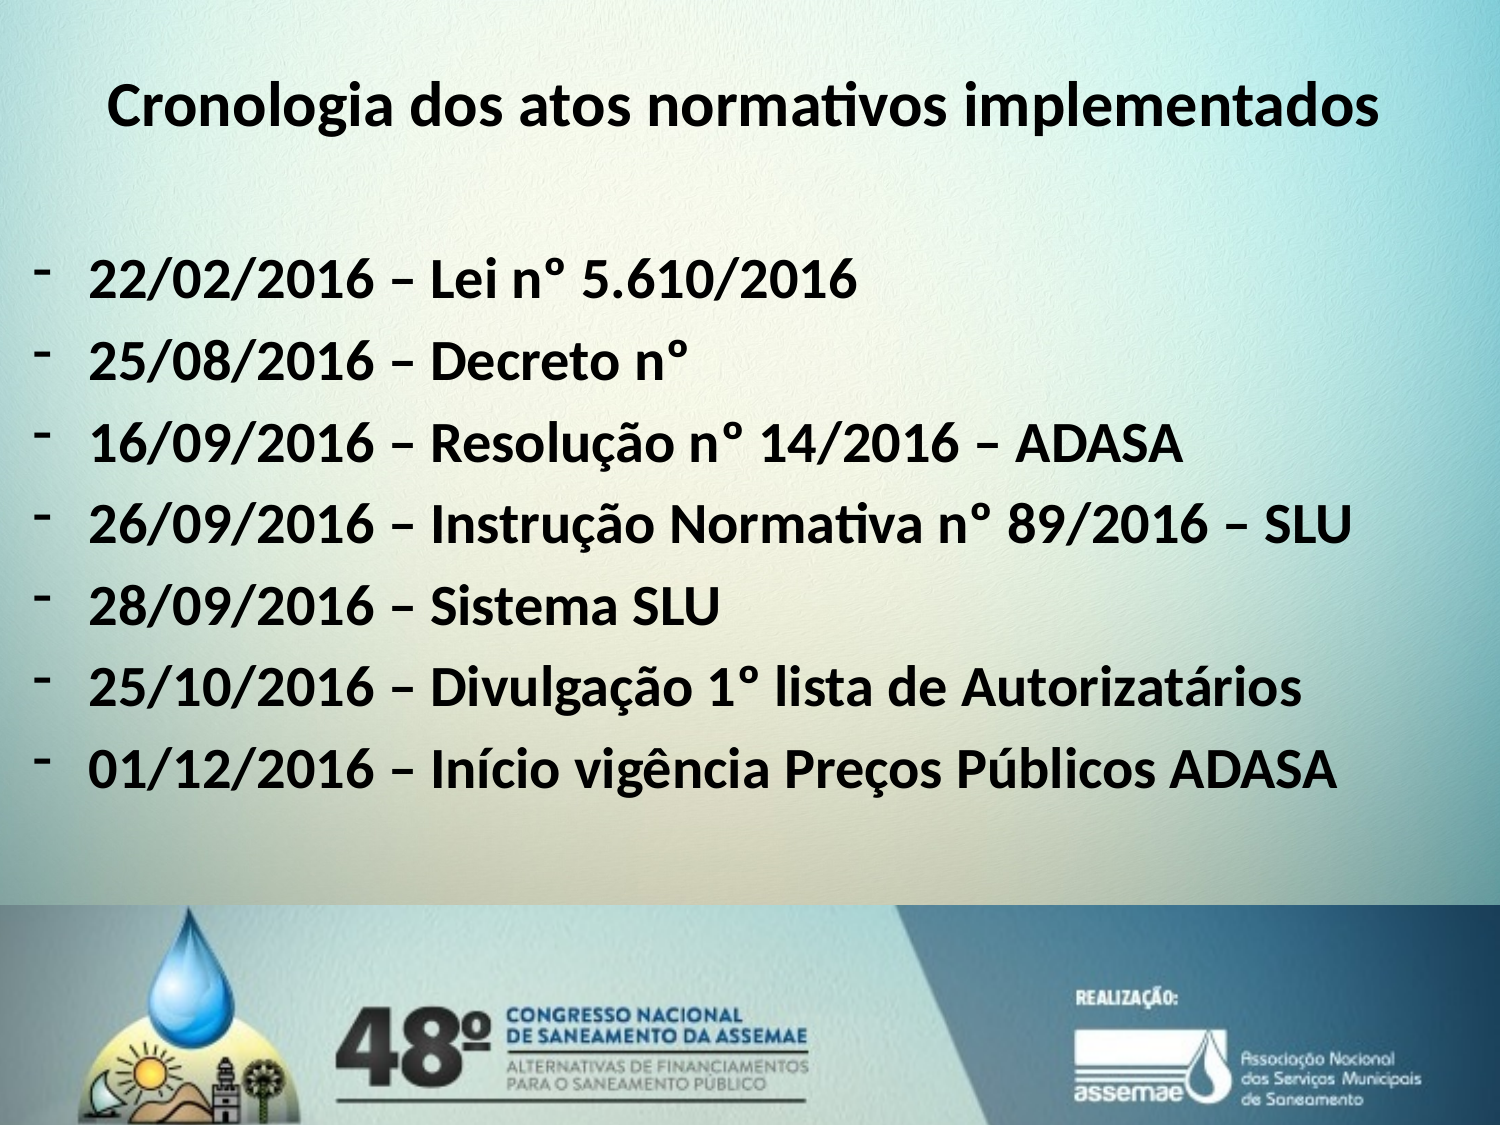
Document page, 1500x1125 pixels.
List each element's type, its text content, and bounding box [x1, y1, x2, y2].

list 22/02/2016 – Lei nº 5.610/2016 25/08/2016 – Decreto nº 16/09/2016 – Resolução nº 14/2016 – ADASA 26/09/2016 – Instrução Normativa nº 89/2016 – SLU 28/09/2016 – Sistema SLU 25/10/2016 – Divulgação 1º lista de Autorizatários 01/12/2016 – Início vigência Preços Públicos ADASA [17, 233, 1471, 1067]
picture [0, 0, 1500, 1125]
title Cronologia dos atos normativos implementados [75, 30, 1413, 171]
